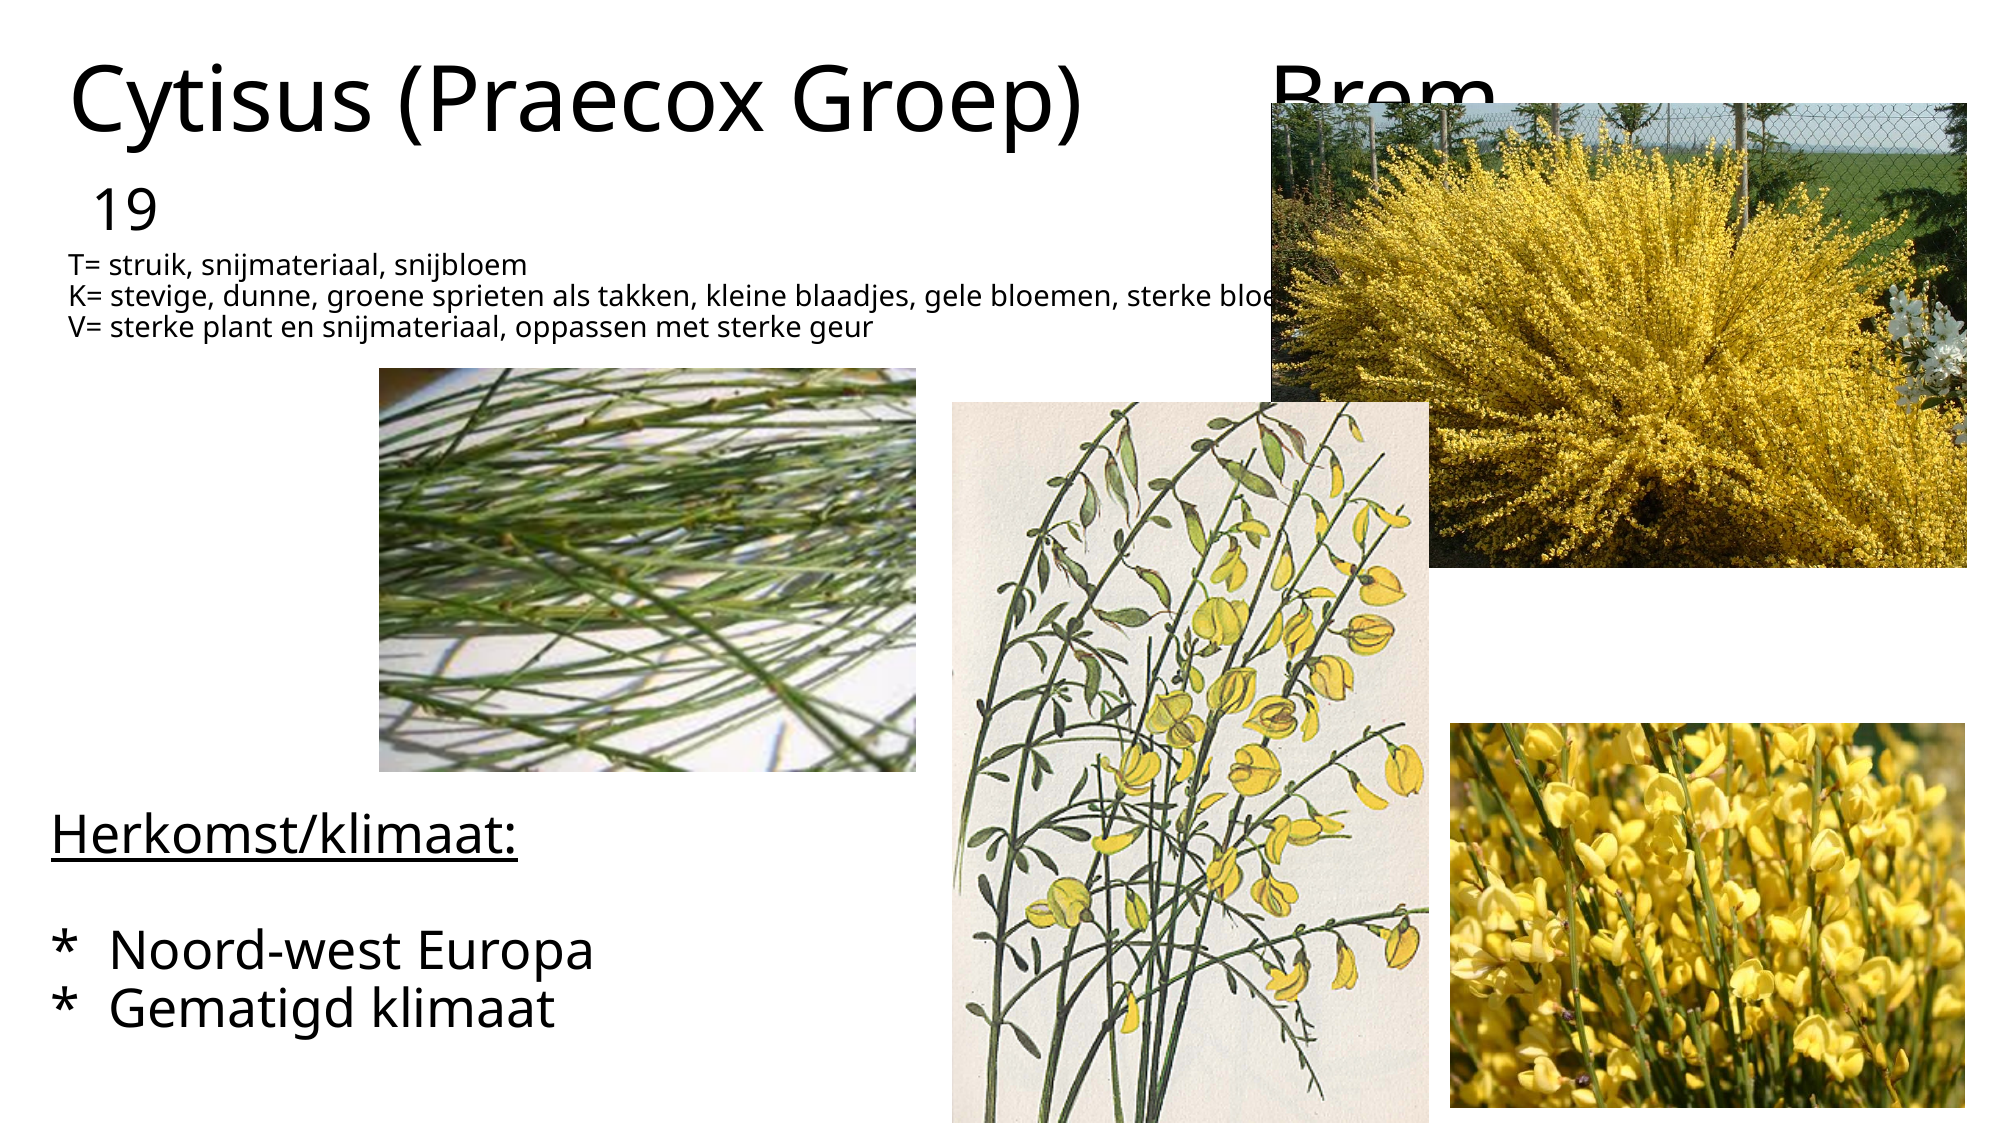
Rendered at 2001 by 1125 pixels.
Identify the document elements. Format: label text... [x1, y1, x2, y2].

picture [952, 103, 1967, 1123]
picture [379, 368, 916, 772]
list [1450, 723, 1965, 1109]
text_box Herkomst/klimaat: * Noord-west Europa * Gematigd klimaat [35, 800, 617, 1101]
title Cytisus (Praecox Groep) Brem 19 T= struik, snijmateriaal, snijbloem K= stevige, dunne, groene sprieten als takken, kleine blaadjes, gele bloemen, sterke bloemgeur V= sterke plant en snijmateriaal, oppassen met sterke geur [53, 28, 1778, 529]
